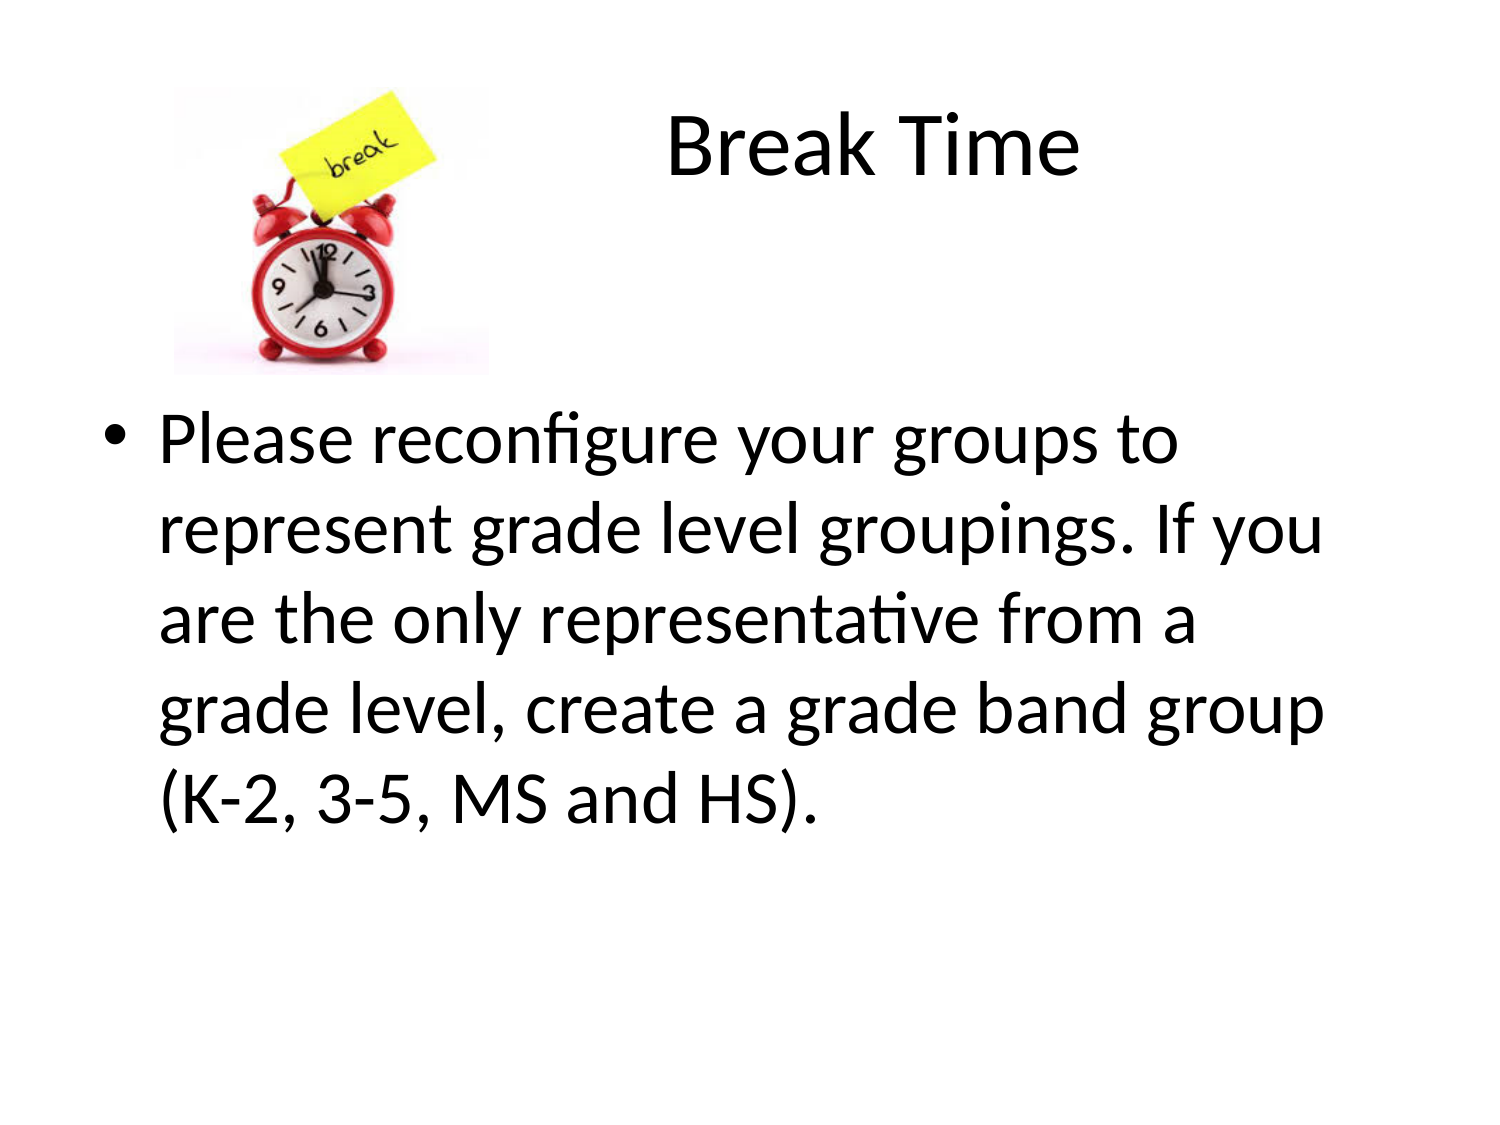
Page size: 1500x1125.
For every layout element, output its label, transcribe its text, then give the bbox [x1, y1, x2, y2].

list Please reconfigure your groups to represent grade level groupings. If you are the only representative from a grade level, create a grade band group (K-2, 3-5, MS and HS). [87, 381, 1388, 1025]
title Break Time [75, 45, 1425, 233]
picture [174, 87, 489, 376]
